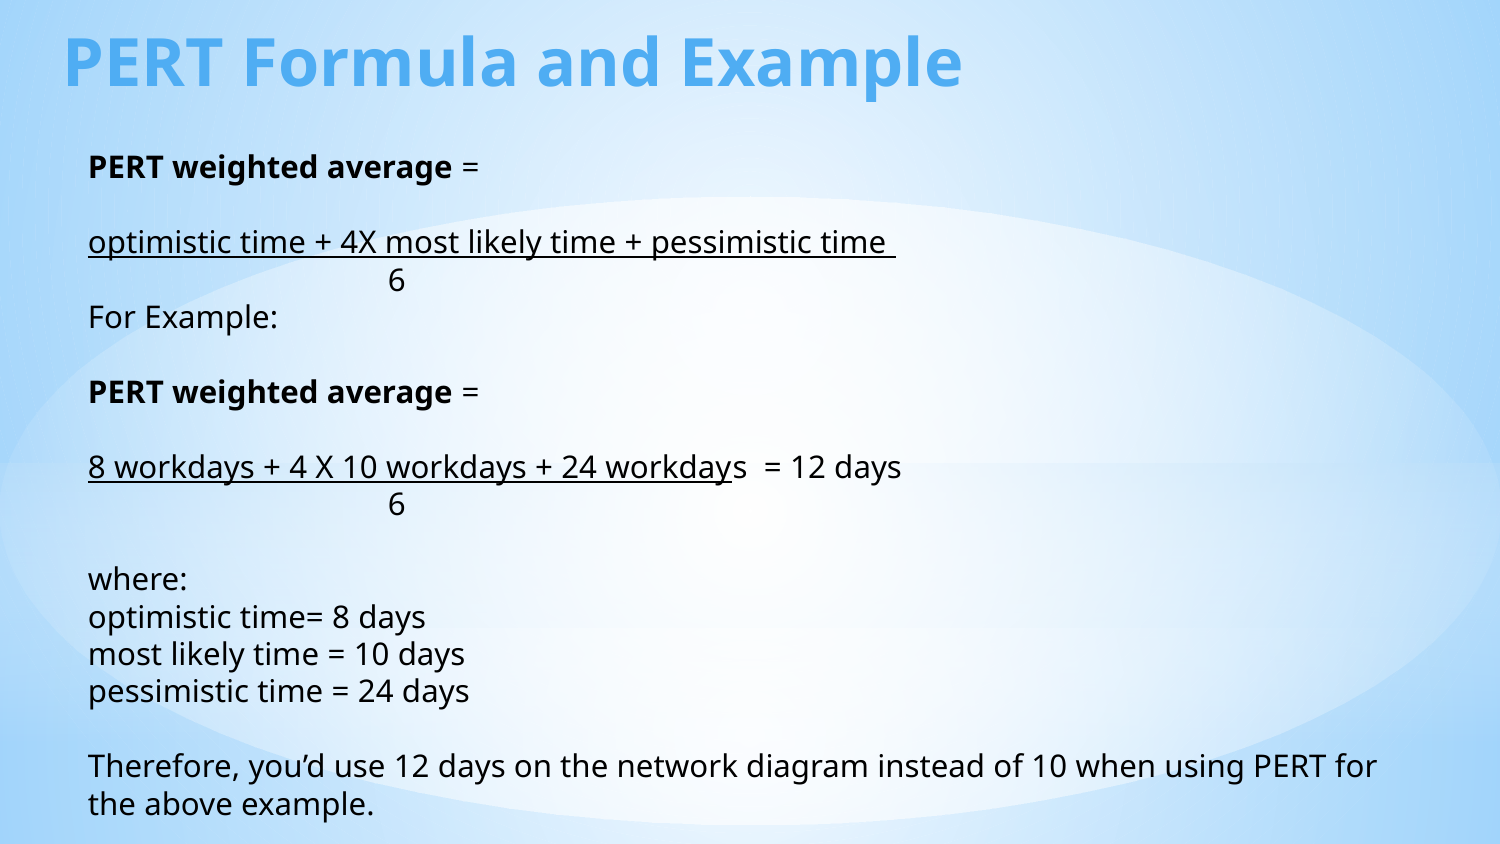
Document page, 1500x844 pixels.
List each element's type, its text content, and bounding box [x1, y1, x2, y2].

text_box PERT weighted average = optimistic time + 4X most likely time + pessimistic time 6 For Example: PERT weighted average = 8 workdays + 4 X 10 workdays + 24 workdays = 12 days 6 where: optimistic time= 8 days most likely time = 10 days pessimistic time = 24 days Therefore, you’d use 12 days on the network diagram instead of 10 when using PERT for the above example. [73, 140, 1396, 829]
text_box PERT Formula and Example [47, 12, 1467, 107]
